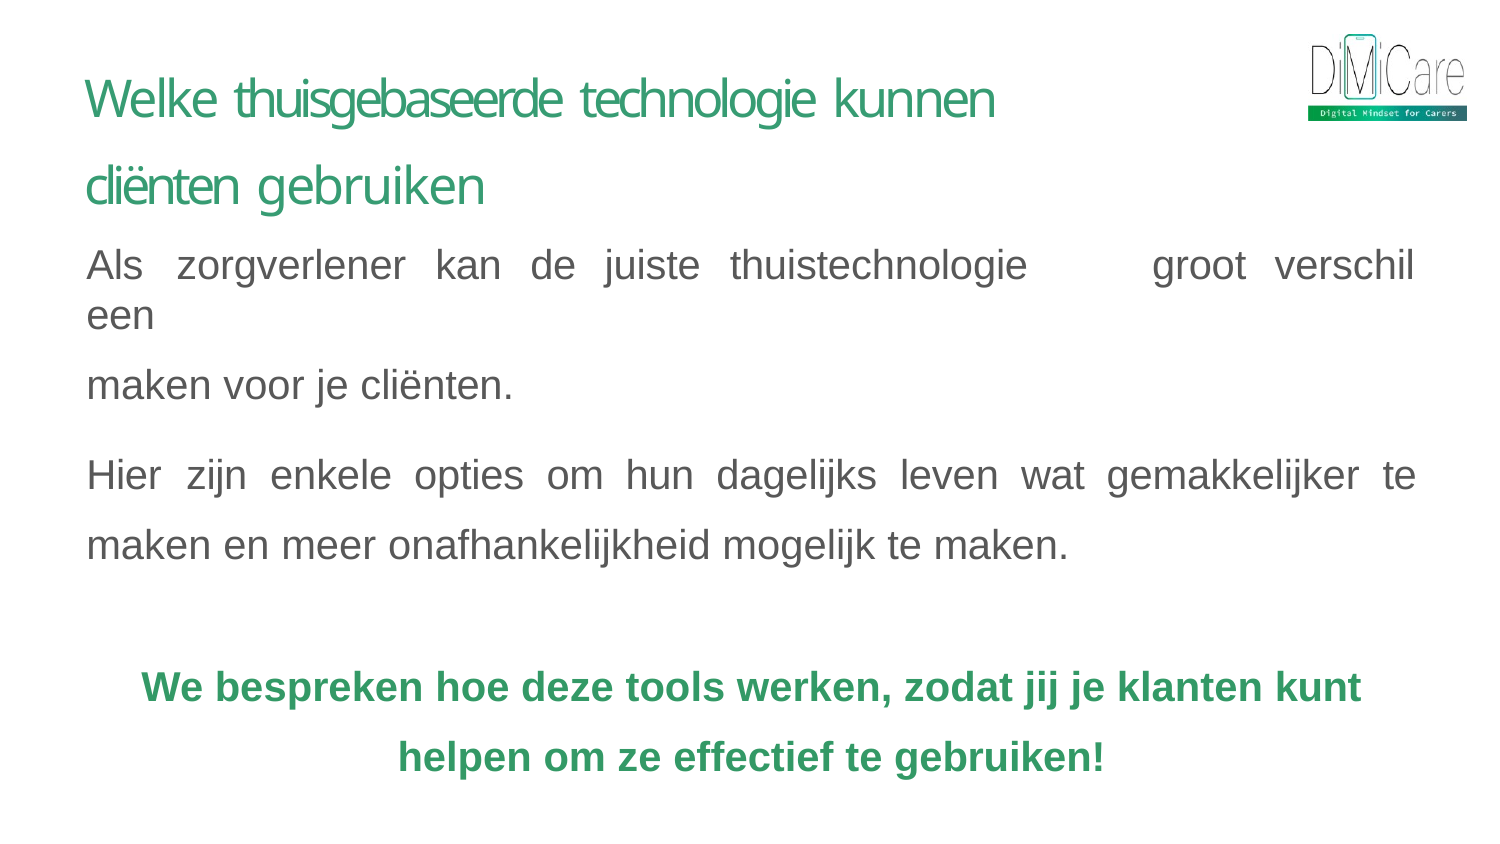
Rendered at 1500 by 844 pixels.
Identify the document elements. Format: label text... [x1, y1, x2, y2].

text_box cliënten gebruiken Als zorgverlener kan de juiste thuistechnologie een maken voor je cliënten. [82, 122, 1127, 408]
text_box verschil [1272, 235, 1418, 288]
picture [1308, 33, 1468, 121]
text_box groot [1149, 235, 1249, 288]
title Welke thuisgebaseerde technologie kunnen [82, 62, 1149, 206]
text_box Hier zijn enkele opties om hun dagelijks leven wat gemakkelijker te maken en meer onafhankelijkheid mogelijk te maken. We bespreken hoe deze tools werken, zodat jij je klanten kunt helpen om ze effectief te gebruiken! [84, 425, 1418, 780]
